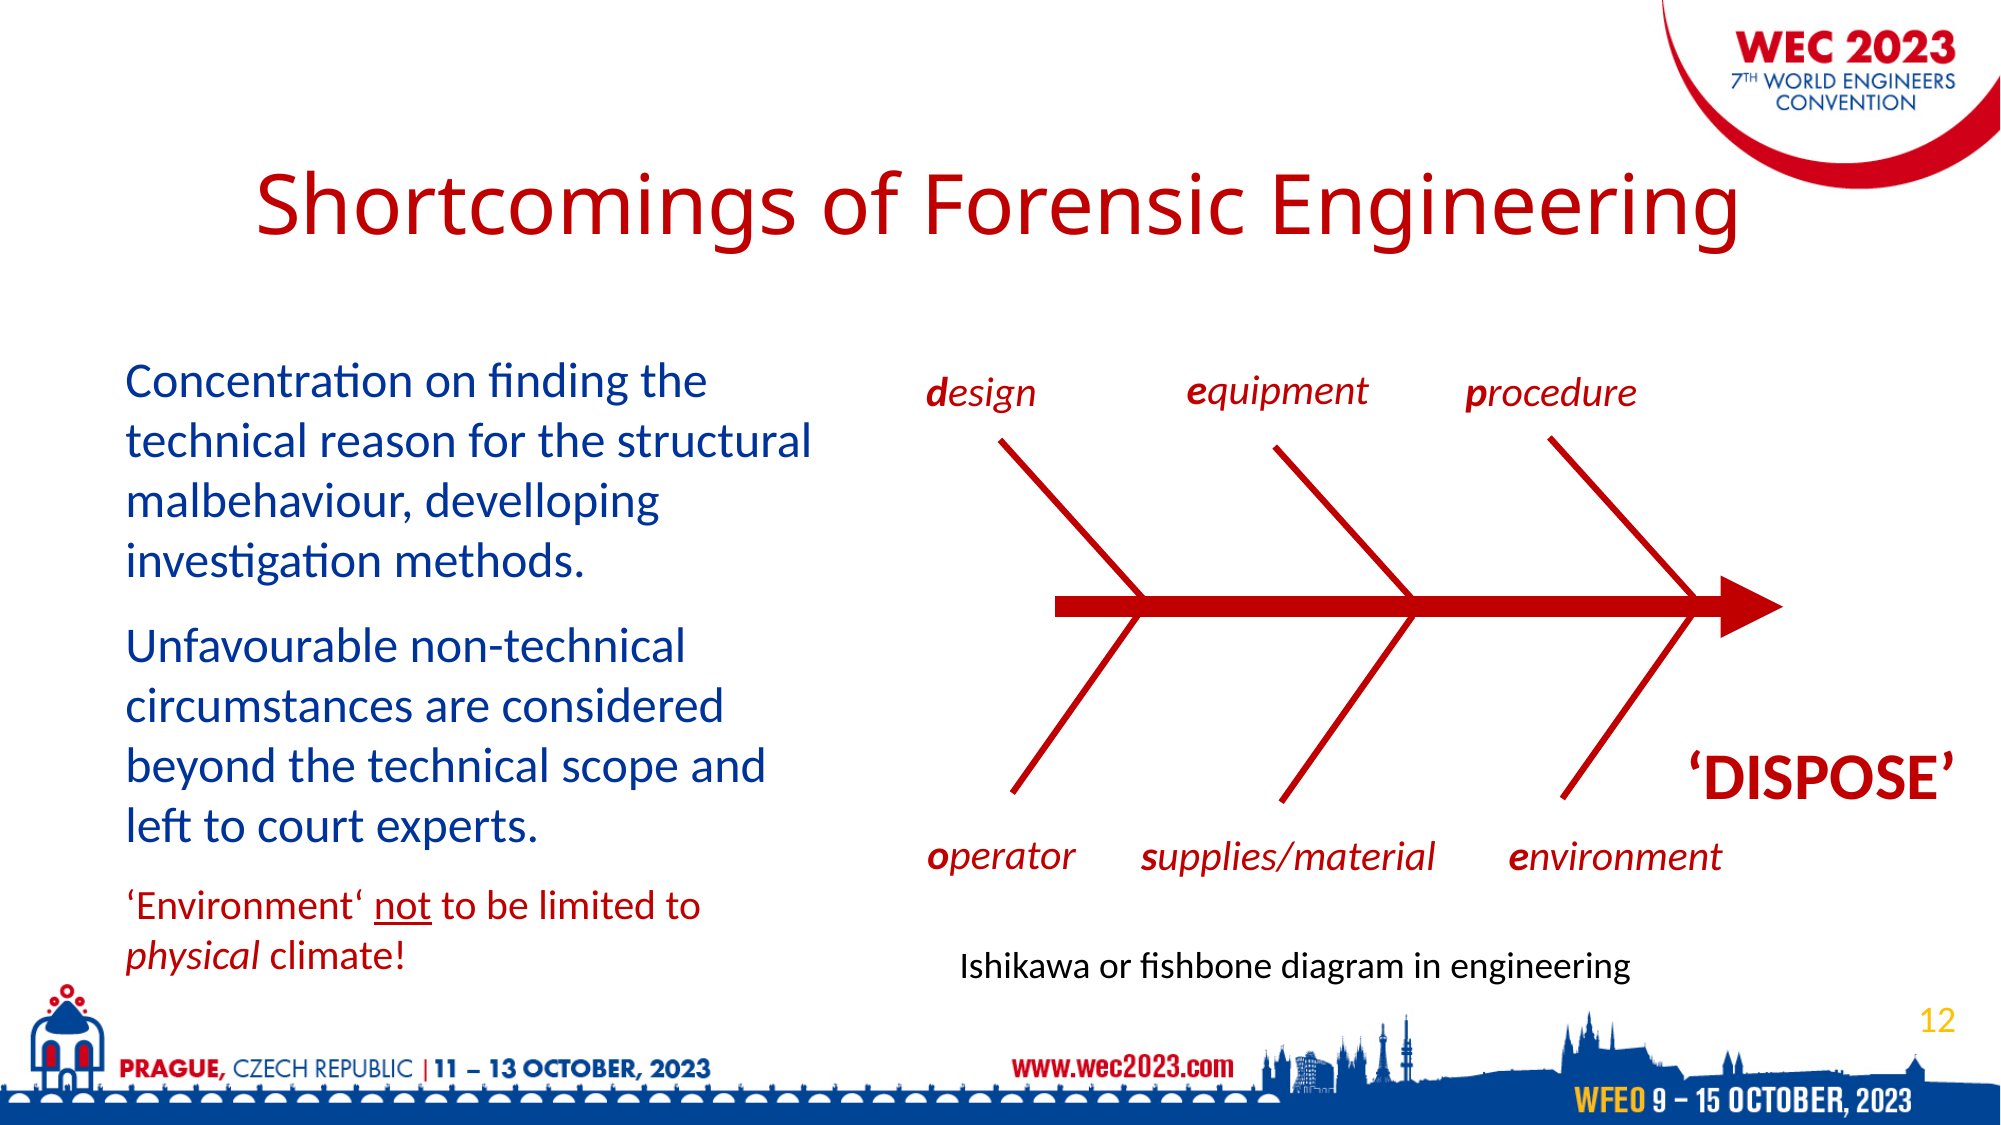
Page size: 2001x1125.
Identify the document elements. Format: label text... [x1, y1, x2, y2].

text_box operator [919, 820, 1129, 886]
text_box Ishikawa or fishbone diagram in engineering [952, 933, 1661, 994]
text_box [1549, 437, 1695, 598]
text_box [1280, 615, 1413, 803]
text_box supplies/material [1133, 821, 1479, 887]
text_box procedure [1457, 357, 1667, 423]
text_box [1012, 606, 1144, 794]
text_box ‘DISPOSE’ [1678, 725, 1969, 821]
text_box equipment [1179, 355, 1389, 421]
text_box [1562, 612, 1694, 799]
text_box design [918, 357, 1128, 423]
text_box environment [1501, 821, 1743, 887]
text_box 12 [1889, 987, 1964, 1048]
picture [0, 0, 2001, 1125]
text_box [1274, 446, 1420, 607]
title Shortcomings of Forensic Engineering [136, 138, 1863, 278]
text_box Concentration on finding the technical reason for the structural malbehaviour, develloping investigation methods. Unfavourable non-technical circumstances are considered beyond the technical scope and left to court experts. ‘Environment‘ not to be limited to physical climate! [117, 340, 831, 986]
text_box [999, 439, 1145, 601]
